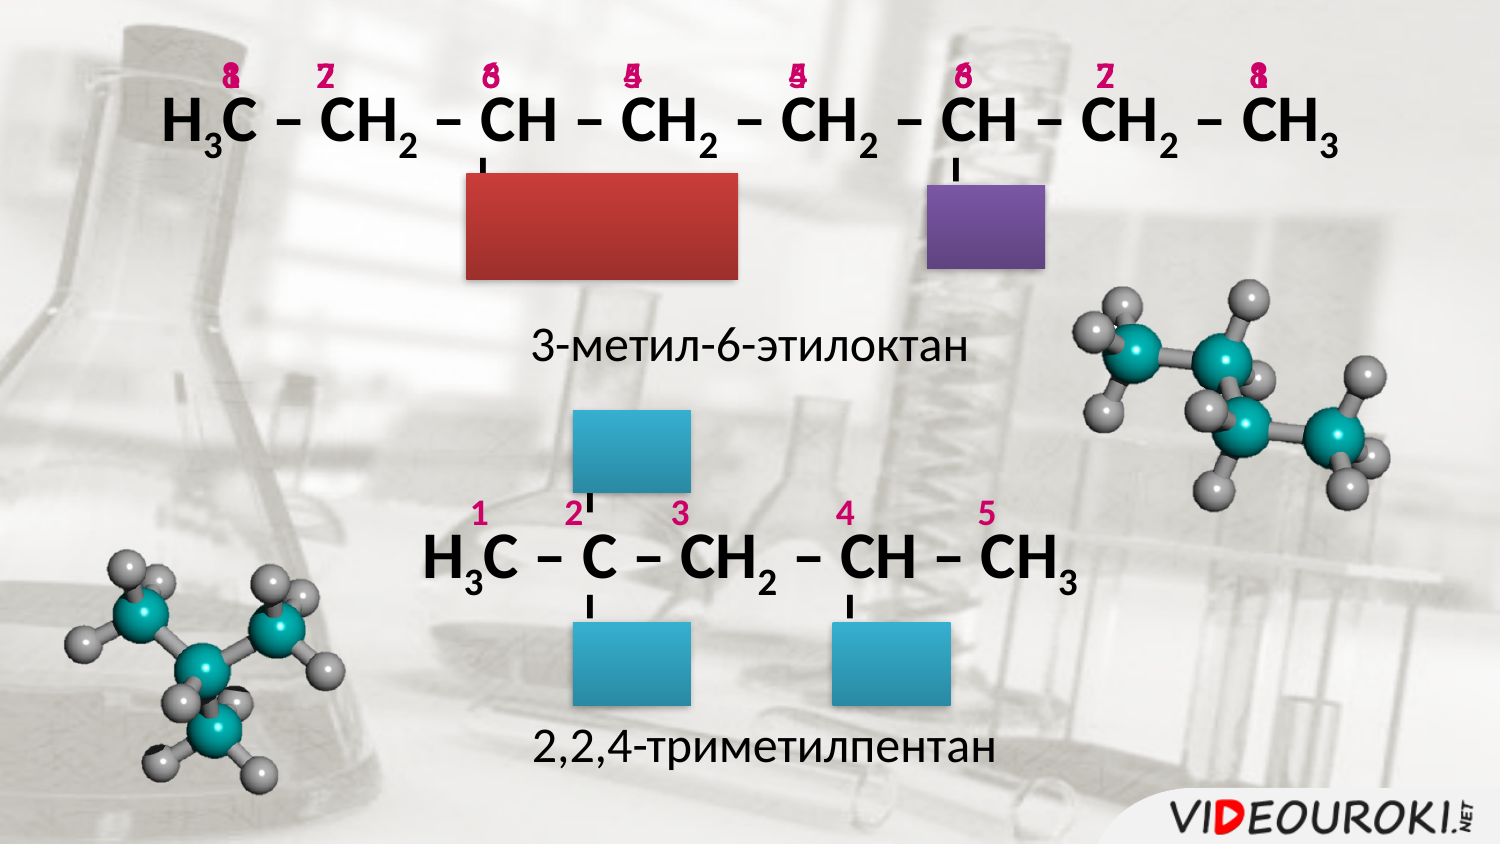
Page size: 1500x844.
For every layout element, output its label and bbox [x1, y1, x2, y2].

text_box [1096, 787, 1500, 844]
text_box [397, 398, 1103, 708]
picture [0, 0, 1500, 844]
